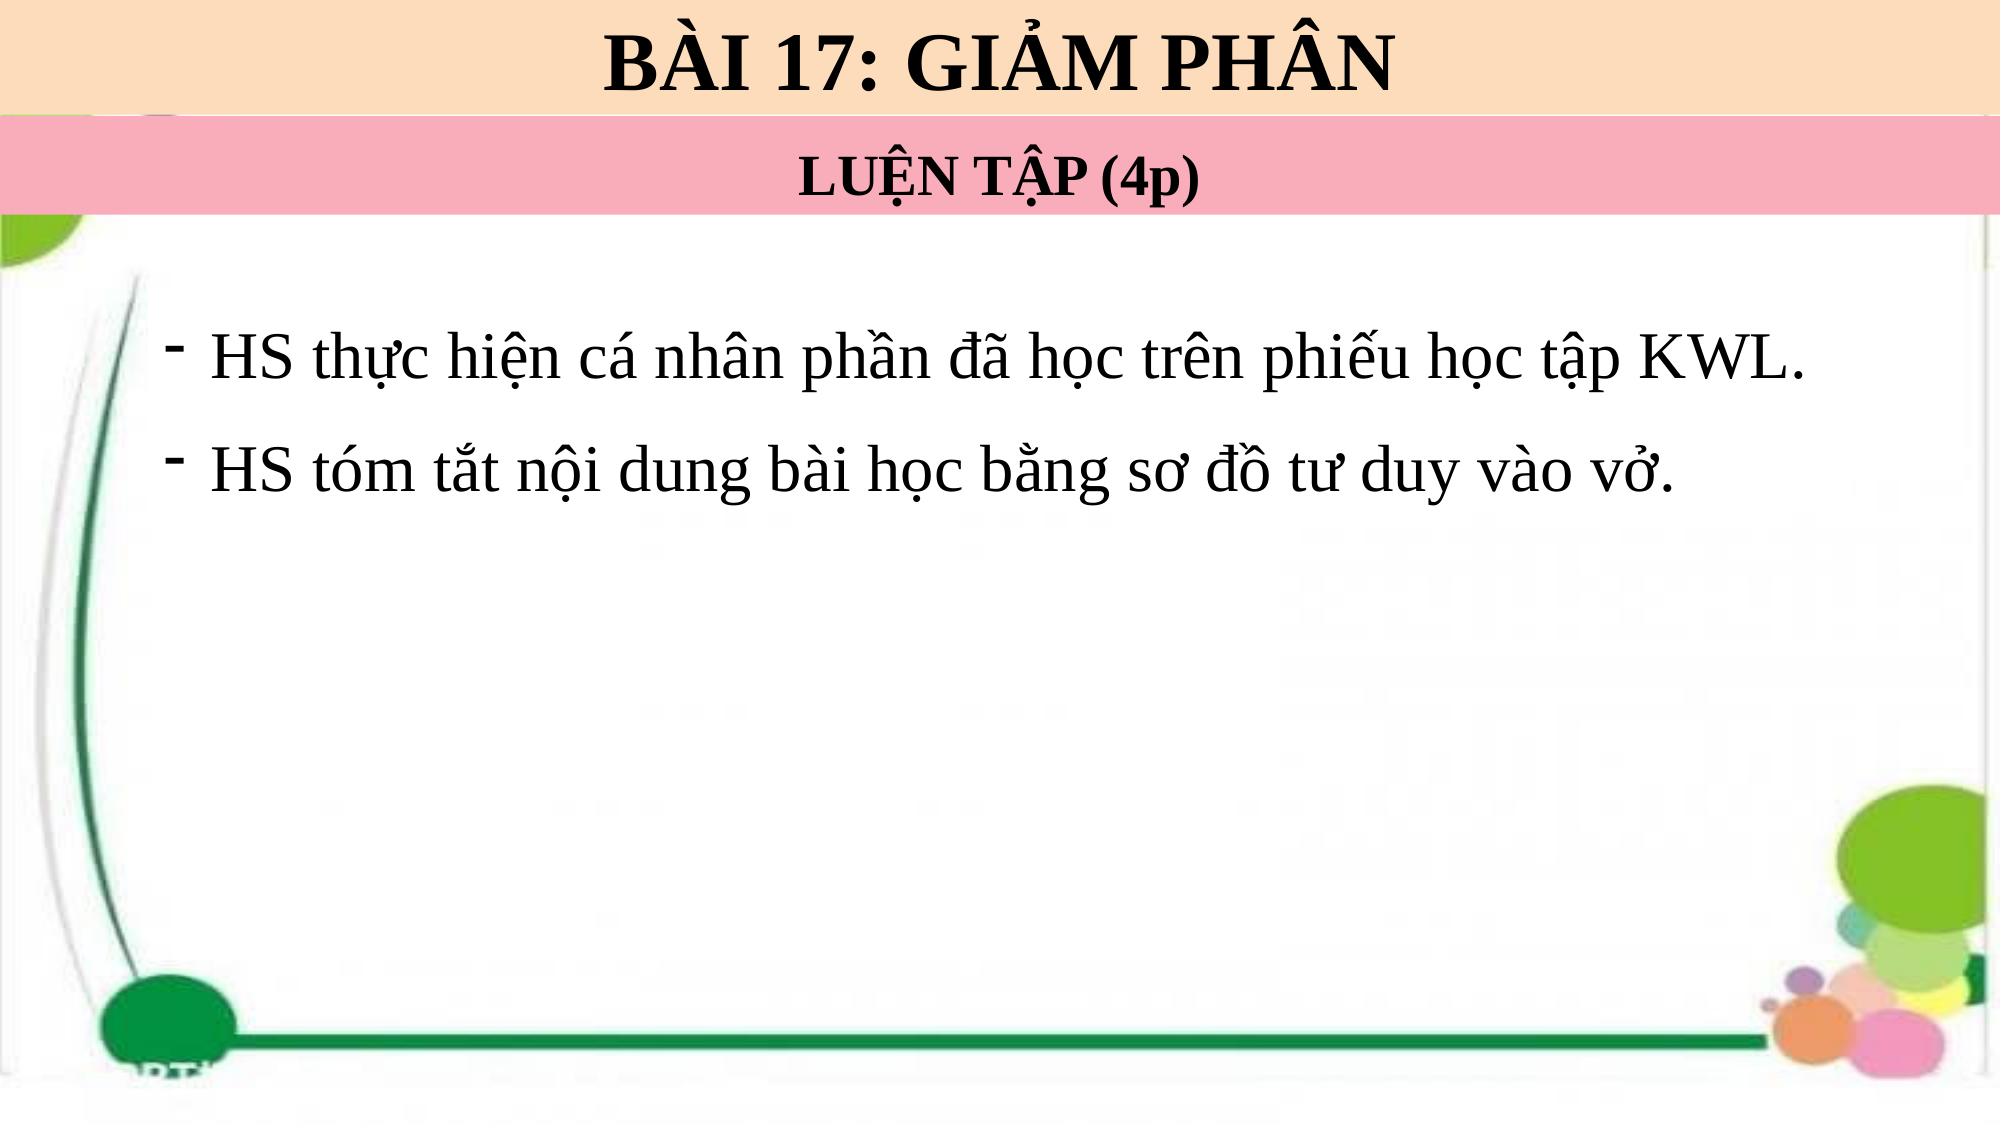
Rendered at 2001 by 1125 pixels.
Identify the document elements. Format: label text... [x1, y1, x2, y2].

text_box BÀI 17: GIẢM PHÂN [0, 0, 2000, 115]
picture [0, 0, 2001, 1125]
text_box HS thực hiện cá nhân phần đã học trên phiếu học tập KWL. HS tóm tắt nội dung bài học bằng sơ đồ tư duy vào vở. [148, 288, 1851, 513]
text_box LUỆN TẬP (4p) [0, 116, 2000, 215]
